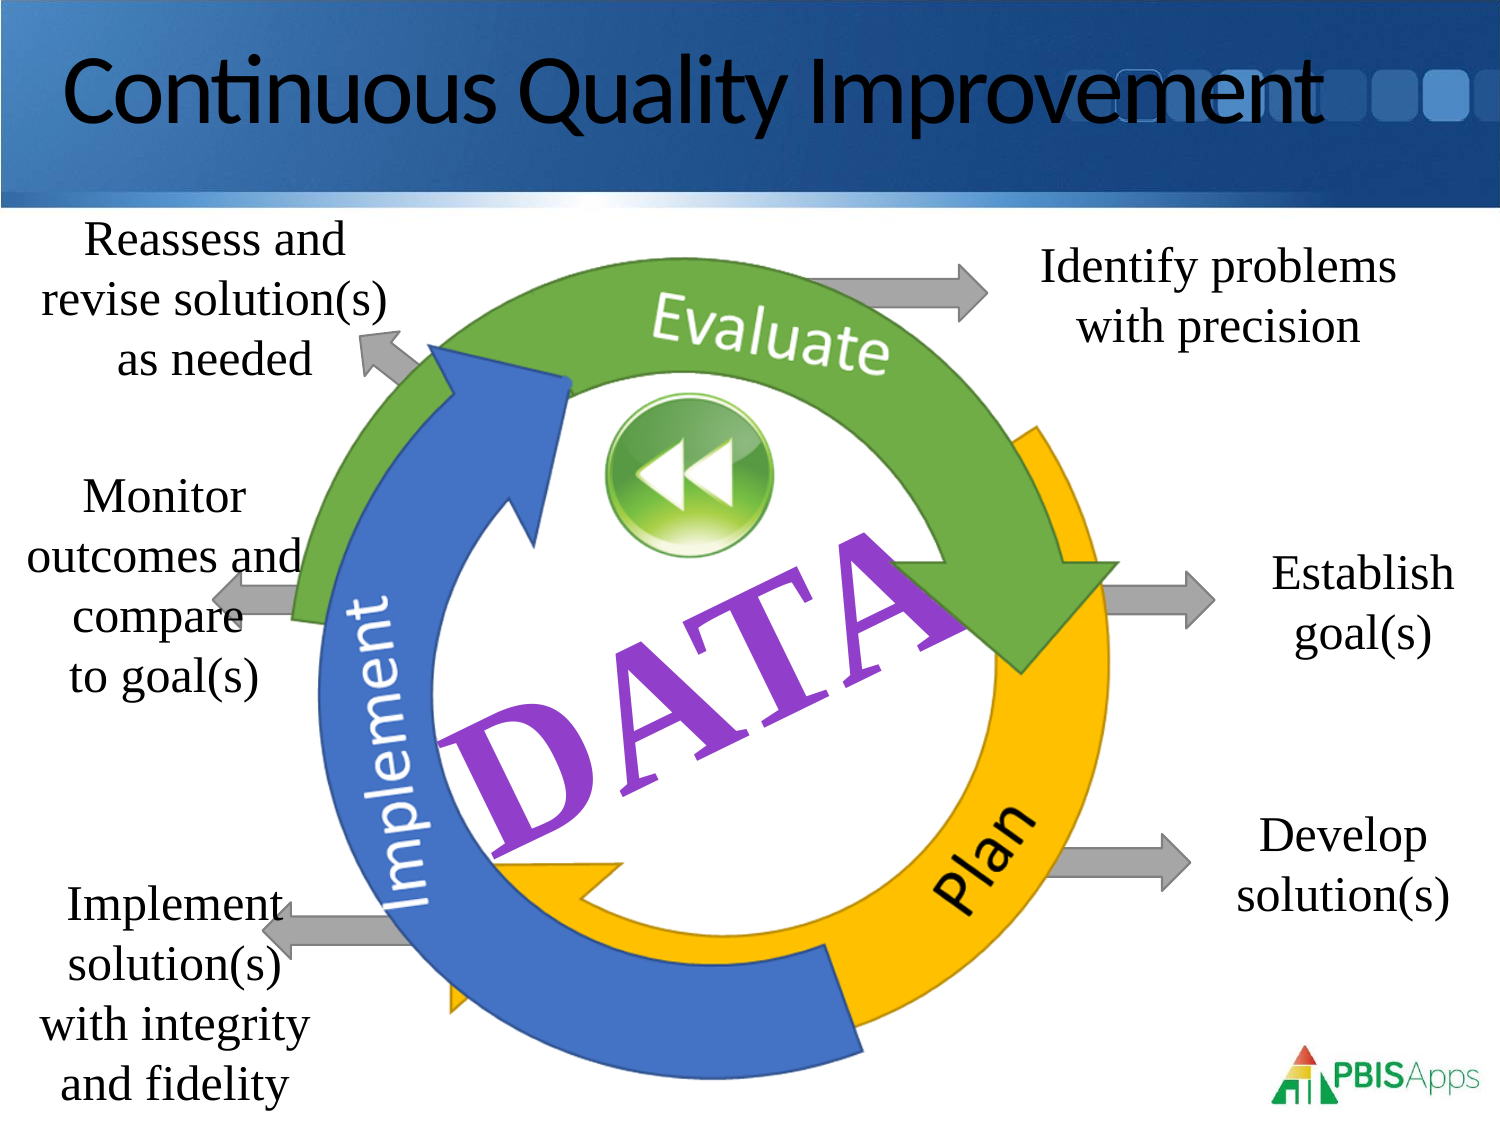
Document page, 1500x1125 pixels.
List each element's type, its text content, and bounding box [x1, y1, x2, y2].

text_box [1128, 794, 1494, 931]
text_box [1128, 531, 1500, 669]
picture [0, 0, 1500, 1125]
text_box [1, 454, 268, 713]
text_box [12, 862, 516, 1121]
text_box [734, 224, 1451, 362]
title Continuous Quality Improvement [62, 37, 1438, 147]
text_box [16, 198, 562, 435]
